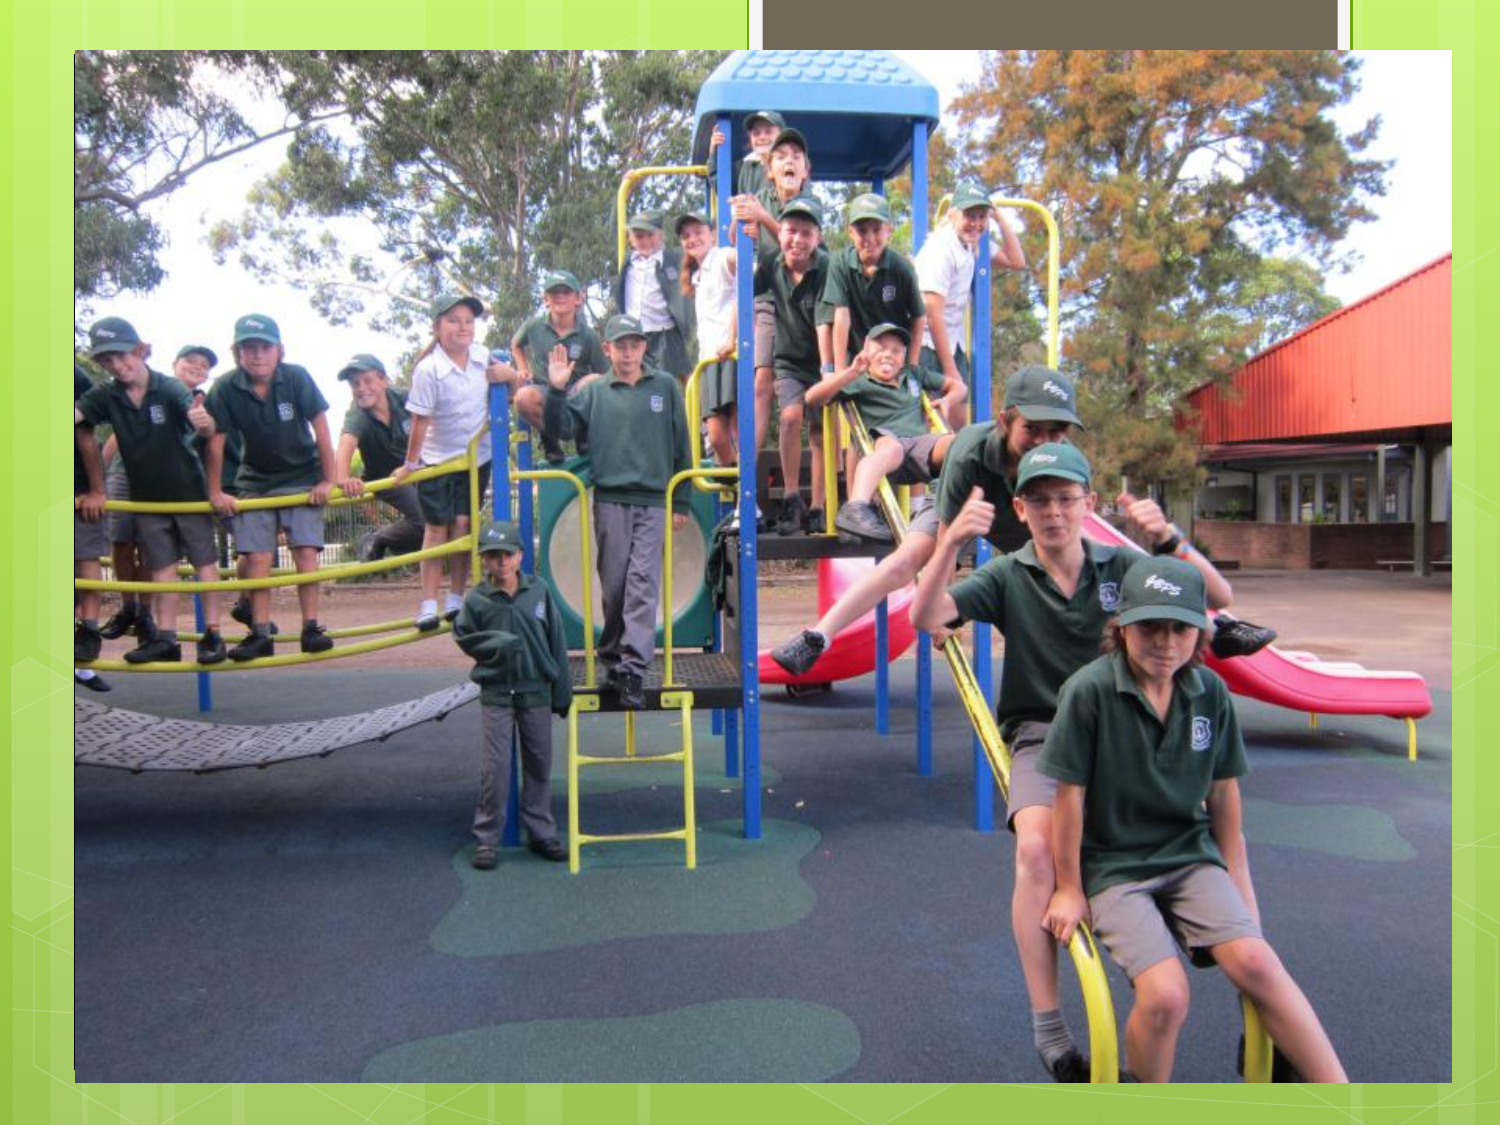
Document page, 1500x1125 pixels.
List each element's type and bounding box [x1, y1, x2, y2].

list [75, 50, 1452, 1083]
